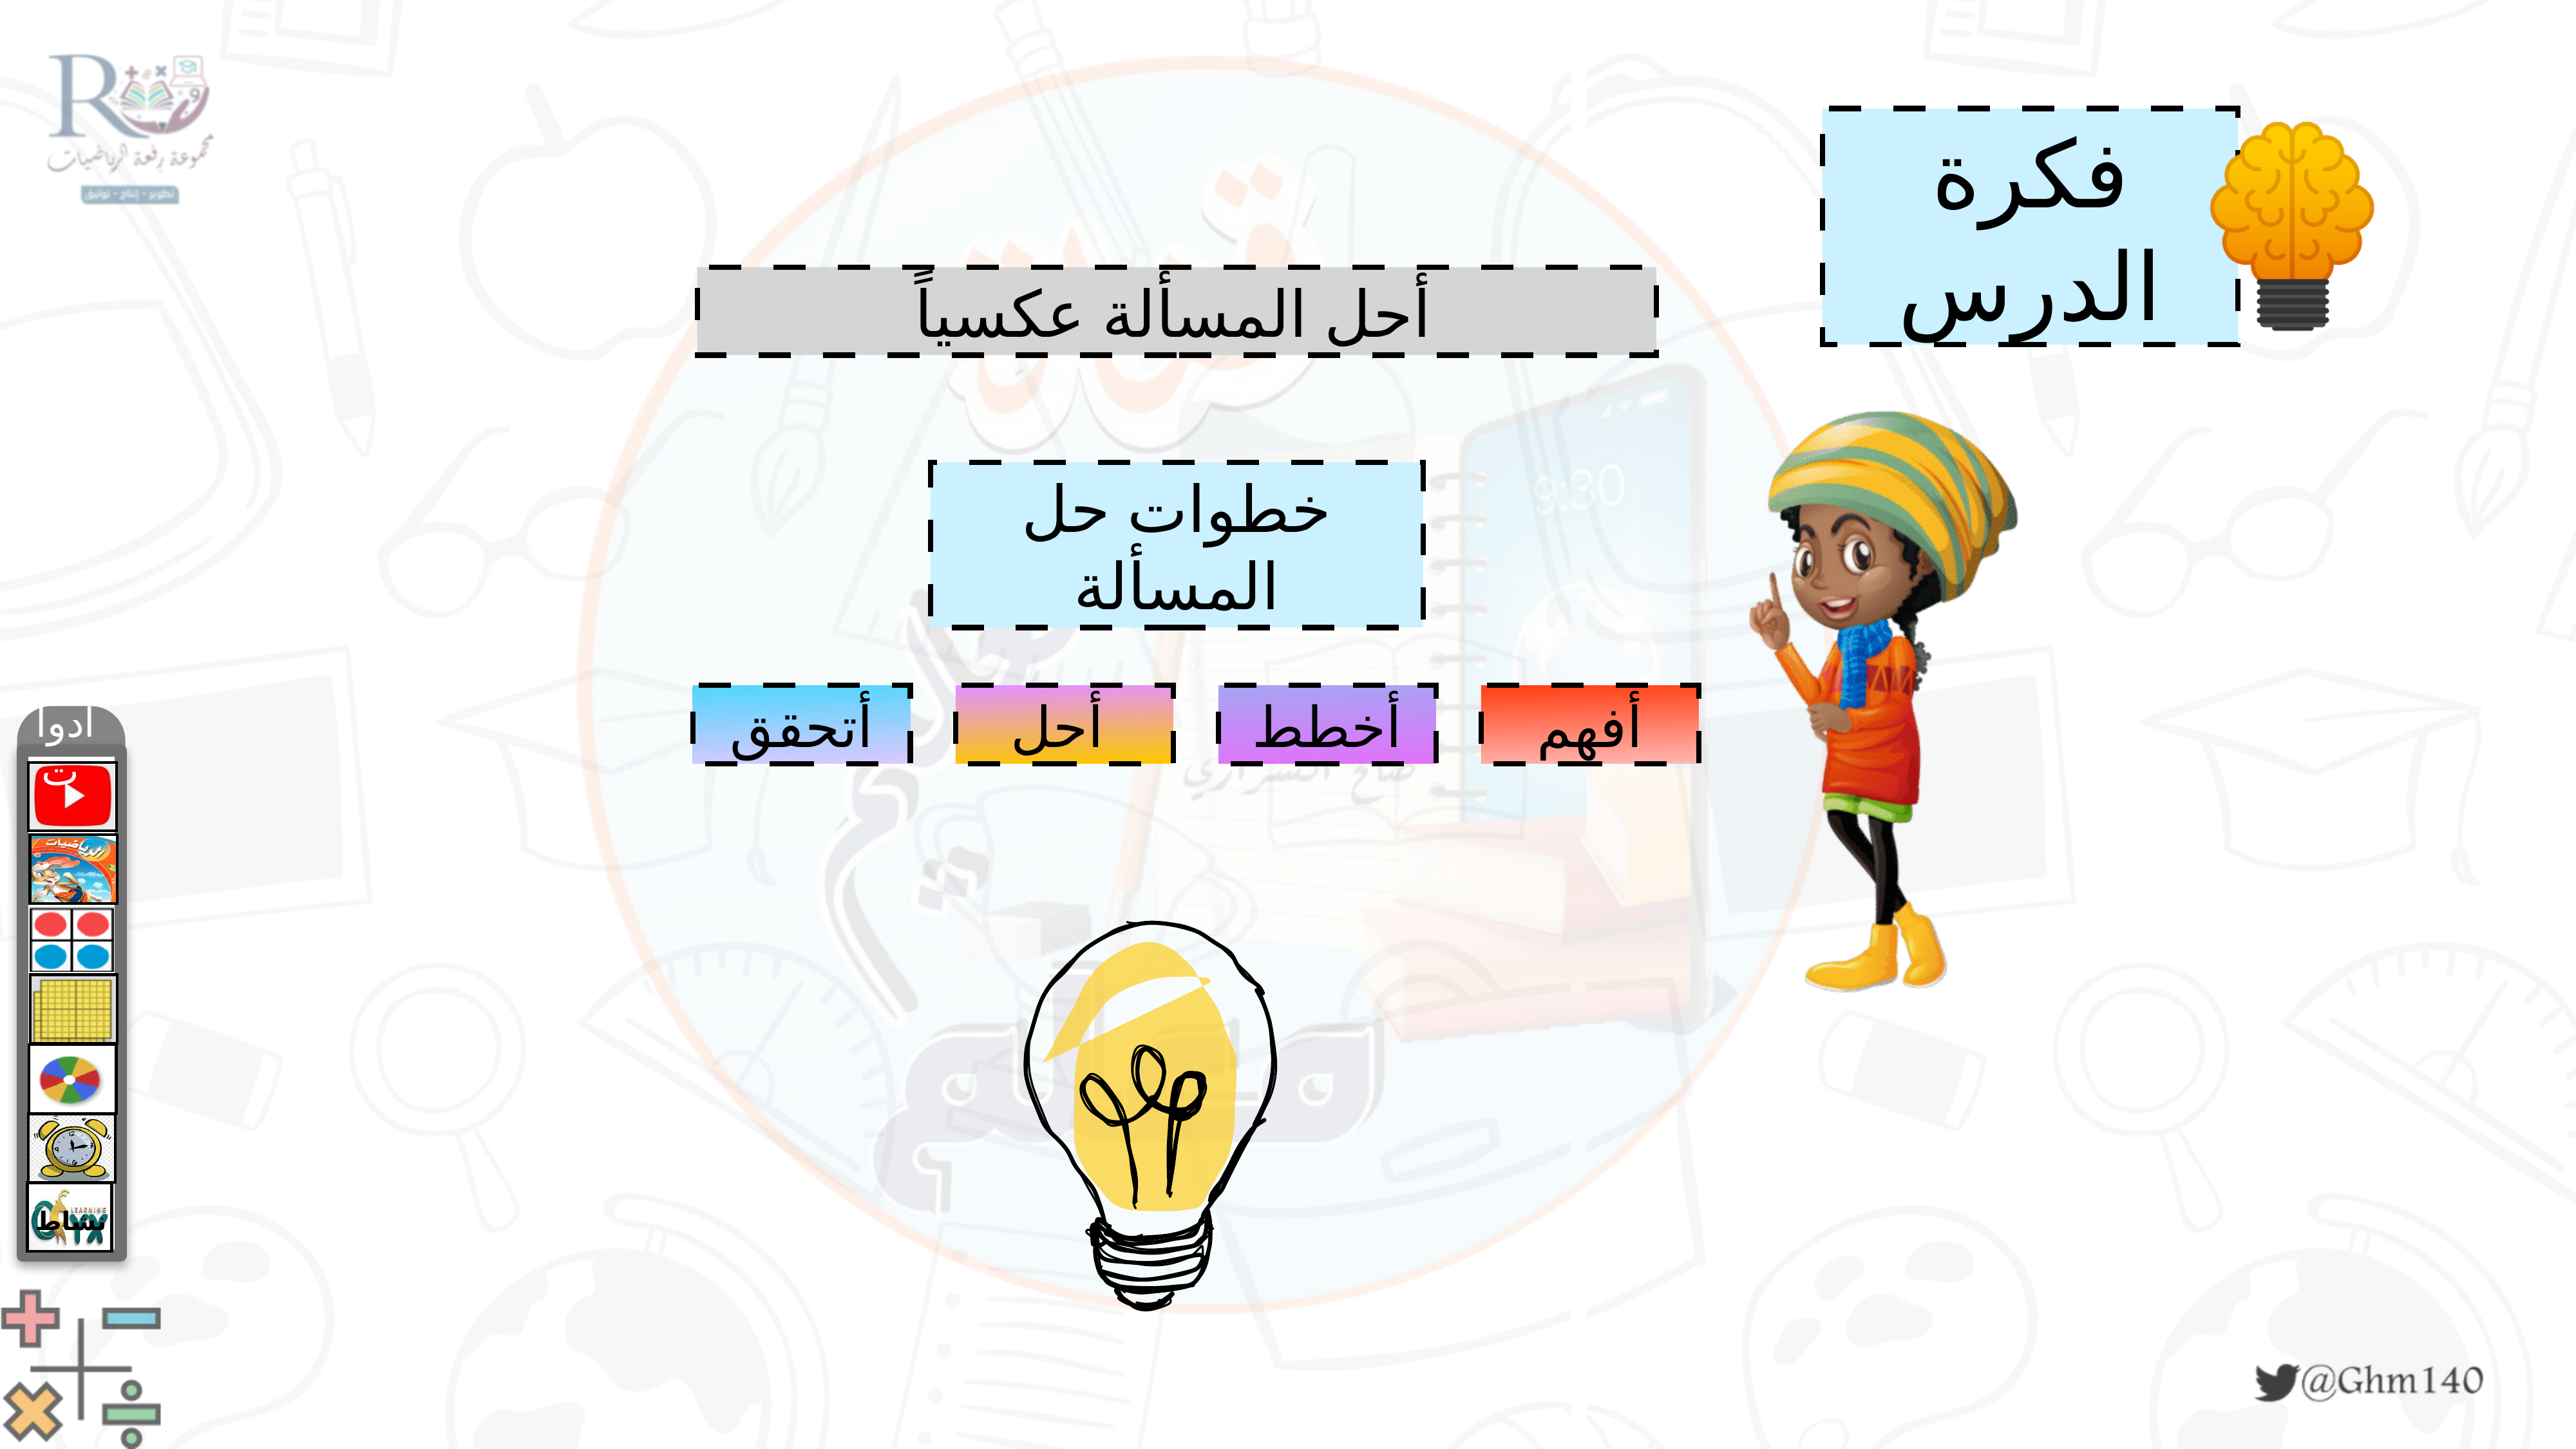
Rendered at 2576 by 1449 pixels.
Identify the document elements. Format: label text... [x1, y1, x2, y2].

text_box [1025, 922, 1276, 1311]
text_box أتحقق [692, 685, 911, 764]
text_box خطوات حل المسألة [930, 462, 1423, 628]
text_box أحل المسألة عكسياً [697, 267, 1578, 355]
text_box أحل [955, 685, 1173, 764]
text_box أخطط [1218, 685, 1436, 764]
text_box فكرة الدرس [1822, 108, 2184, 345]
picture [0, 0, 2576, 1449]
text_box أفهم [1481, 685, 1578, 764]
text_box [6, 683, 131, 1256]
